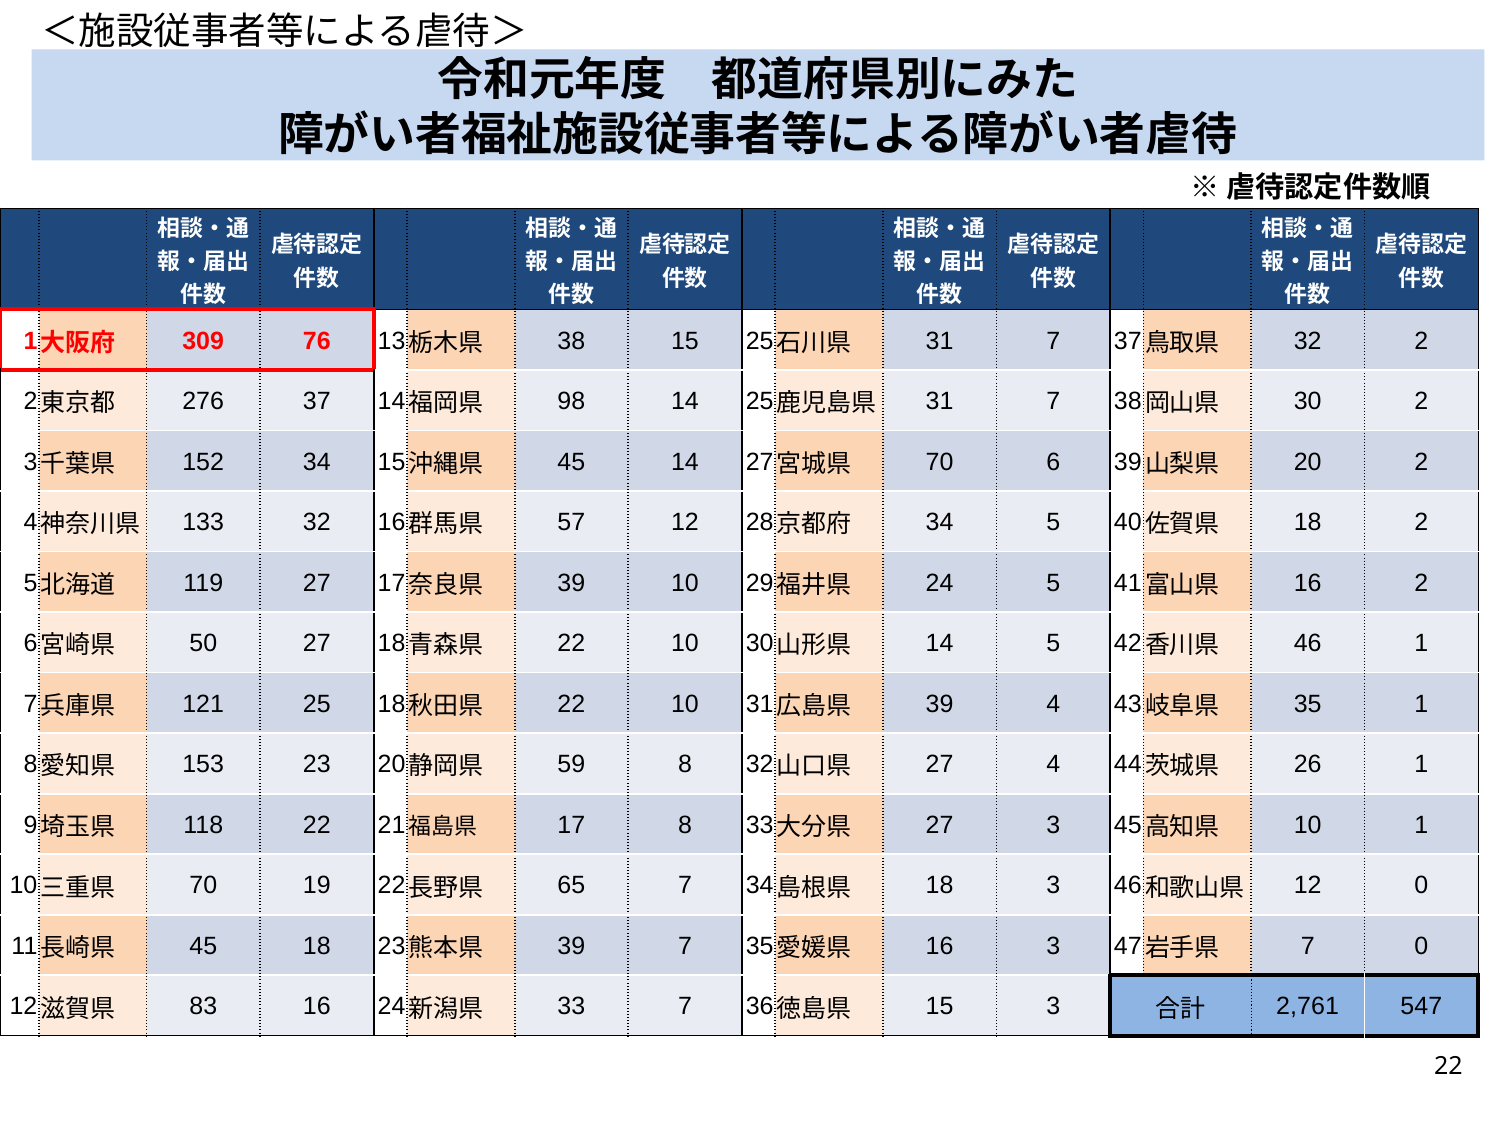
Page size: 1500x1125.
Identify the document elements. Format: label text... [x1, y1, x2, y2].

table_header 相談・通報・届出件数 [883, 209, 996, 309]
table_cell 2 [1365, 310, 1478, 369]
table_cell 39 [1111, 431, 1143, 490]
table_cell 119 [147, 552, 260, 611]
table_cell 24 [883, 552, 996, 611]
table_cell 46 [1111, 855, 1143, 914]
table_cell 14 [628, 431, 741, 490]
table_cell 34 [260, 431, 373, 490]
table_cell 37 [1111, 310, 1143, 369]
table_cell 1 [2, 311, 39, 368]
table_cell 4 [1, 492, 39, 551]
table_cell 12 [1251, 855, 1365, 914]
table_cell 20 [375, 734, 407, 793]
table_cell 34 [883, 492, 996, 551]
table_cell 青森県 [407, 613, 515, 672]
table_cell 2 [1365, 431, 1478, 490]
table_header [743, 209, 775, 309]
text_box ＜施設従事者等による虐待＞ [26, 0, 550, 60]
table_header 虐待認定件数 [996, 209, 1109, 309]
table_cell 3 [996, 855, 1109, 914]
table_cell 38 [515, 310, 628, 369]
table_cell 新潟県 [407, 976, 515, 1035]
table_cell 14 [375, 371, 407, 430]
table_cell 5 [996, 552, 1109, 611]
table_cell 44 [1111, 734, 1143, 793]
table_cell 長崎県 [39, 916, 147, 974]
table_cell 1 [1365, 613, 1478, 672]
table_cell 27 [883, 795, 996, 853]
table_cell 5 [996, 613, 1109, 672]
table_cell 鹿児島県 [775, 371, 883, 430]
table_cell 山形県 [775, 613, 883, 672]
table_cell 栃木県 [407, 310, 515, 369]
table_cell 4 [996, 734, 1109, 793]
table_cell 27 [260, 613, 373, 672]
table_cell 24 [375, 976, 407, 1035]
table_cell 16 [260, 976, 373, 1035]
table_cell 三重県 [39, 855, 147, 914]
table_cell 石川県 [775, 310, 883, 369]
table_cell 9 [1, 795, 39, 853]
table_cell 14 [883, 613, 996, 672]
table_cell 38 [1111, 371, 1143, 430]
table_cell 33 [515, 976, 628, 1035]
table_cell 2 [1365, 552, 1478, 611]
table_cell 5 [1, 552, 39, 611]
table_cell 7 [1251, 916, 1365, 973]
table_header 相談・通報・届出件数 [147, 209, 260, 307]
table_cell 28 [743, 492, 775, 551]
table_header [1111, 209, 1143, 309]
table_header 相談・通報・届出件数 [515, 209, 628, 309]
table_cell 愛知県 [39, 734, 147, 793]
table_cell 14 [628, 371, 741, 430]
table_cell 43 [1111, 673, 1143, 732]
table_cell 34 [743, 855, 775, 914]
table_cell 5 [996, 492, 1109, 551]
table_cell 25 [743, 371, 775, 430]
table_cell 兵庫県 [39, 673, 147, 732]
table_cell 7 [628, 916, 741, 974]
table_header [1143, 209, 1251, 309]
table_cell 39 [883, 673, 996, 732]
table_cell 42 [1111, 613, 1143, 672]
table_cell 8 [1, 734, 39, 793]
table_cell 70 [883, 431, 996, 490]
table_cell 7 [996, 371, 1109, 430]
table_cell 17 [375, 552, 407, 611]
table_cell 27 [743, 431, 775, 490]
table_cell 39 [515, 552, 628, 611]
table_cell 22 [260, 795, 373, 853]
table_cell 東京都 [39, 372, 147, 430]
table_cell 31 [743, 673, 775, 732]
table_cell 153 [147, 734, 260, 793]
table_cell 13 [376, 310, 407, 369]
table_cell 33 [743, 795, 775, 853]
table_cell 15 [628, 310, 741, 369]
table_cell 30 [1251, 371, 1365, 430]
table_cell 31 [883, 310, 996, 369]
table_cell 4 [996, 673, 1109, 732]
table_cell 佐賀県 [1143, 492, 1251, 551]
table_cell 15 [883, 976, 996, 1035]
table_cell 25 [743, 310, 775, 369]
table_cell 50 [147, 613, 260, 672]
table_cell 埼玉県 [39, 795, 147, 853]
table_cell 大阪府 [39, 311, 147, 368]
table_cell 36 [743, 976, 775, 1035]
table_header [39, 209, 147, 307]
table_cell 3 [1, 431, 39, 490]
table_cell 10 [628, 552, 741, 611]
table_cell 16 [883, 916, 996, 974]
table_cell 沖縄県 [407, 431, 515, 490]
table_cell 309 [147, 311, 260, 368]
table_cell 30 [743, 613, 775, 672]
table_header 虐待認定 件数 [1365, 211, 1478, 309]
table_cell 39 [515, 916, 628, 974]
table_cell 16 [375, 492, 407, 551]
table_cell 18 [1251, 492, 1365, 551]
table_cell 11 [1, 916, 39, 974]
table_cell 神奈川県 [39, 492, 147, 551]
table_cell 22 [515, 613, 628, 672]
table_header 相談・通報・届出件数 [1251, 211, 1365, 309]
table_cell 6 [996, 431, 1109, 490]
table_header 虐待認定件数 [628, 209, 741, 309]
table_cell 熊本県 [407, 916, 515, 974]
table_cell 45 [1111, 795, 1143, 853]
table_cell 0 [1365, 916, 1478, 973]
table_cell 長野県 [407, 855, 515, 914]
table_cell 15 [375, 431, 407, 490]
table_cell 2 [1, 372, 39, 430]
table_cell 徳島県 [775, 976, 883, 1035]
table_cell 岩手県 [1143, 916, 1251, 973]
text_box ※虐待認定件数順 [1175, 160, 1479, 211]
table_cell 広島県 [775, 673, 883, 732]
table_cell 7 [1, 673, 39, 732]
table_cell 76 [260, 311, 372, 368]
table_cell 45 [147, 916, 260, 974]
table_cell 島根県 [775, 855, 883, 914]
table_header [407, 209, 515, 309]
table_cell 7 [628, 976, 741, 1035]
table_cell 22 [375, 855, 407, 914]
table_cell 25 [260, 673, 373, 732]
table_cell 35 [743, 916, 775, 974]
table_cell 32 [260, 492, 373, 551]
table_cell 23 [260, 734, 373, 793]
table_cell 18 [260, 916, 373, 974]
table_cell 3 [996, 916, 1109, 974]
table_cell 富山県 [1143, 552, 1251, 611]
table_cell 千葉県 [39, 431, 147, 490]
table_cell 40 [1111, 492, 1143, 551]
table_cell 133 [147, 492, 260, 551]
table_header [375, 209, 407, 309]
table_cell 152 [147, 431, 260, 490]
table_cell 57 [515, 492, 628, 551]
table_cell 7 [996, 310, 1109, 369]
table_cell 宮城県 [775, 431, 883, 490]
table_cell 98 [515, 371, 628, 430]
table_cell 22 [515, 673, 628, 732]
table_cell 3 [996, 976, 1108, 1035]
table_cell 27 [260, 552, 373, 611]
table_cell 118 [147, 795, 260, 853]
table_cell 31 [883, 371, 996, 430]
slide_number 21 [1127, 1036, 1478, 1097]
table_cell 18 [375, 673, 407, 732]
table_cell 65 [515, 855, 628, 914]
table_cell 和歌山県 [1143, 855, 1251, 914]
table_cell 京都府 [775, 492, 883, 551]
table_cell 10 [628, 613, 741, 672]
table_cell 香川県 [1143, 613, 1251, 672]
table_cell 17 [515, 795, 628, 853]
table_cell 奈良県 [407, 552, 515, 611]
table_cell 18 [375, 613, 407, 672]
table_cell 16 [1251, 552, 1365, 611]
table_cell 合計 [1112, 977, 1251, 1034]
table_cell 27 [883, 734, 996, 793]
table_header 虐待認定 件数 [260, 209, 373, 307]
table_cell 37 [260, 372, 373, 430]
table_cell 8 [628, 795, 741, 853]
table_cell 福島県 [407, 795, 515, 853]
table_cell 35 [1251, 673, 1365, 732]
table_cell 高知県 [1143, 795, 1251, 853]
table_cell 83 [147, 976, 260, 1035]
table_cell 1 [1365, 734, 1478, 793]
table_cell 20 [1251, 431, 1365, 490]
table_cell 10 [1, 855, 39, 914]
table_cell 10 [1251, 795, 1365, 853]
table_cell 276 [147, 372, 260, 430]
table_cell 26 [1251, 734, 1365, 793]
table_cell 121 [147, 673, 260, 732]
table_cell 宮崎県 [39, 613, 147, 672]
table_cell 0 [1365, 855, 1478, 914]
table_cell 滋賀県 [39, 976, 147, 1035]
table_cell 12 [1, 976, 39, 1035]
table_cell 23 [375, 916, 407, 974]
table_cell 3 [996, 795, 1109, 853]
table_cell 鳥取県 [1143, 310, 1251, 369]
table_cell 岡山県 [1143, 371, 1251, 430]
table_cell 2 [1365, 371, 1478, 430]
table_cell 愛媛県 [775, 916, 883, 974]
table_cell 福井県 [775, 552, 883, 611]
table_header [775, 209, 883, 309]
table_cell 茨城県 [1143, 734, 1251, 793]
table_cell 7 [628, 855, 741, 914]
table_cell 32 [1251, 310, 1365, 369]
table_cell 45 [515, 431, 628, 490]
table_cell 47 [1111, 916, 1143, 973]
title 令和元年度 都道府県別にみた 障がい者福祉施設従事者等による障がい者虐待 [31, 49, 1485, 161]
table_cell 2,761 [1251, 977, 1364, 1034]
table_cell 秋田県 [407, 673, 515, 732]
table_cell 1 [1365, 673, 1478, 732]
table_cell 2 [1365, 492, 1478, 551]
table_cell 59 [515, 734, 628, 793]
table_cell 32 [743, 734, 775, 793]
table_cell 21 [375, 795, 407, 853]
table_cell 静岡県 [407, 734, 515, 793]
table_cell 岐阜県 [1143, 673, 1251, 732]
table_cell 6 [1, 613, 39, 672]
table_cell 1 [1365, 795, 1478, 853]
table_cell 12 [628, 492, 741, 551]
table_cell 41 [1111, 552, 1143, 611]
table_cell 8 [628, 734, 741, 793]
table_cell 群馬県 [407, 492, 515, 551]
table_cell 19 [260, 855, 373, 914]
table_cell 福岡県 [407, 371, 515, 430]
table_cell 10 [628, 673, 741, 732]
table_cell 山梨県 [1143, 431, 1251, 490]
table_cell 18 [883, 855, 996, 914]
table_cell 29 [743, 552, 775, 611]
table_cell 山口県 [775, 734, 883, 793]
table_cell 北海道 [39, 552, 147, 611]
table_cell 547 [1365, 977, 1476, 1034]
table_cell 46 [1251, 613, 1365, 672]
table_cell 70 [147, 855, 260, 914]
table_cell 大分県 [775, 795, 883, 853]
table_header [1, 209, 39, 307]
